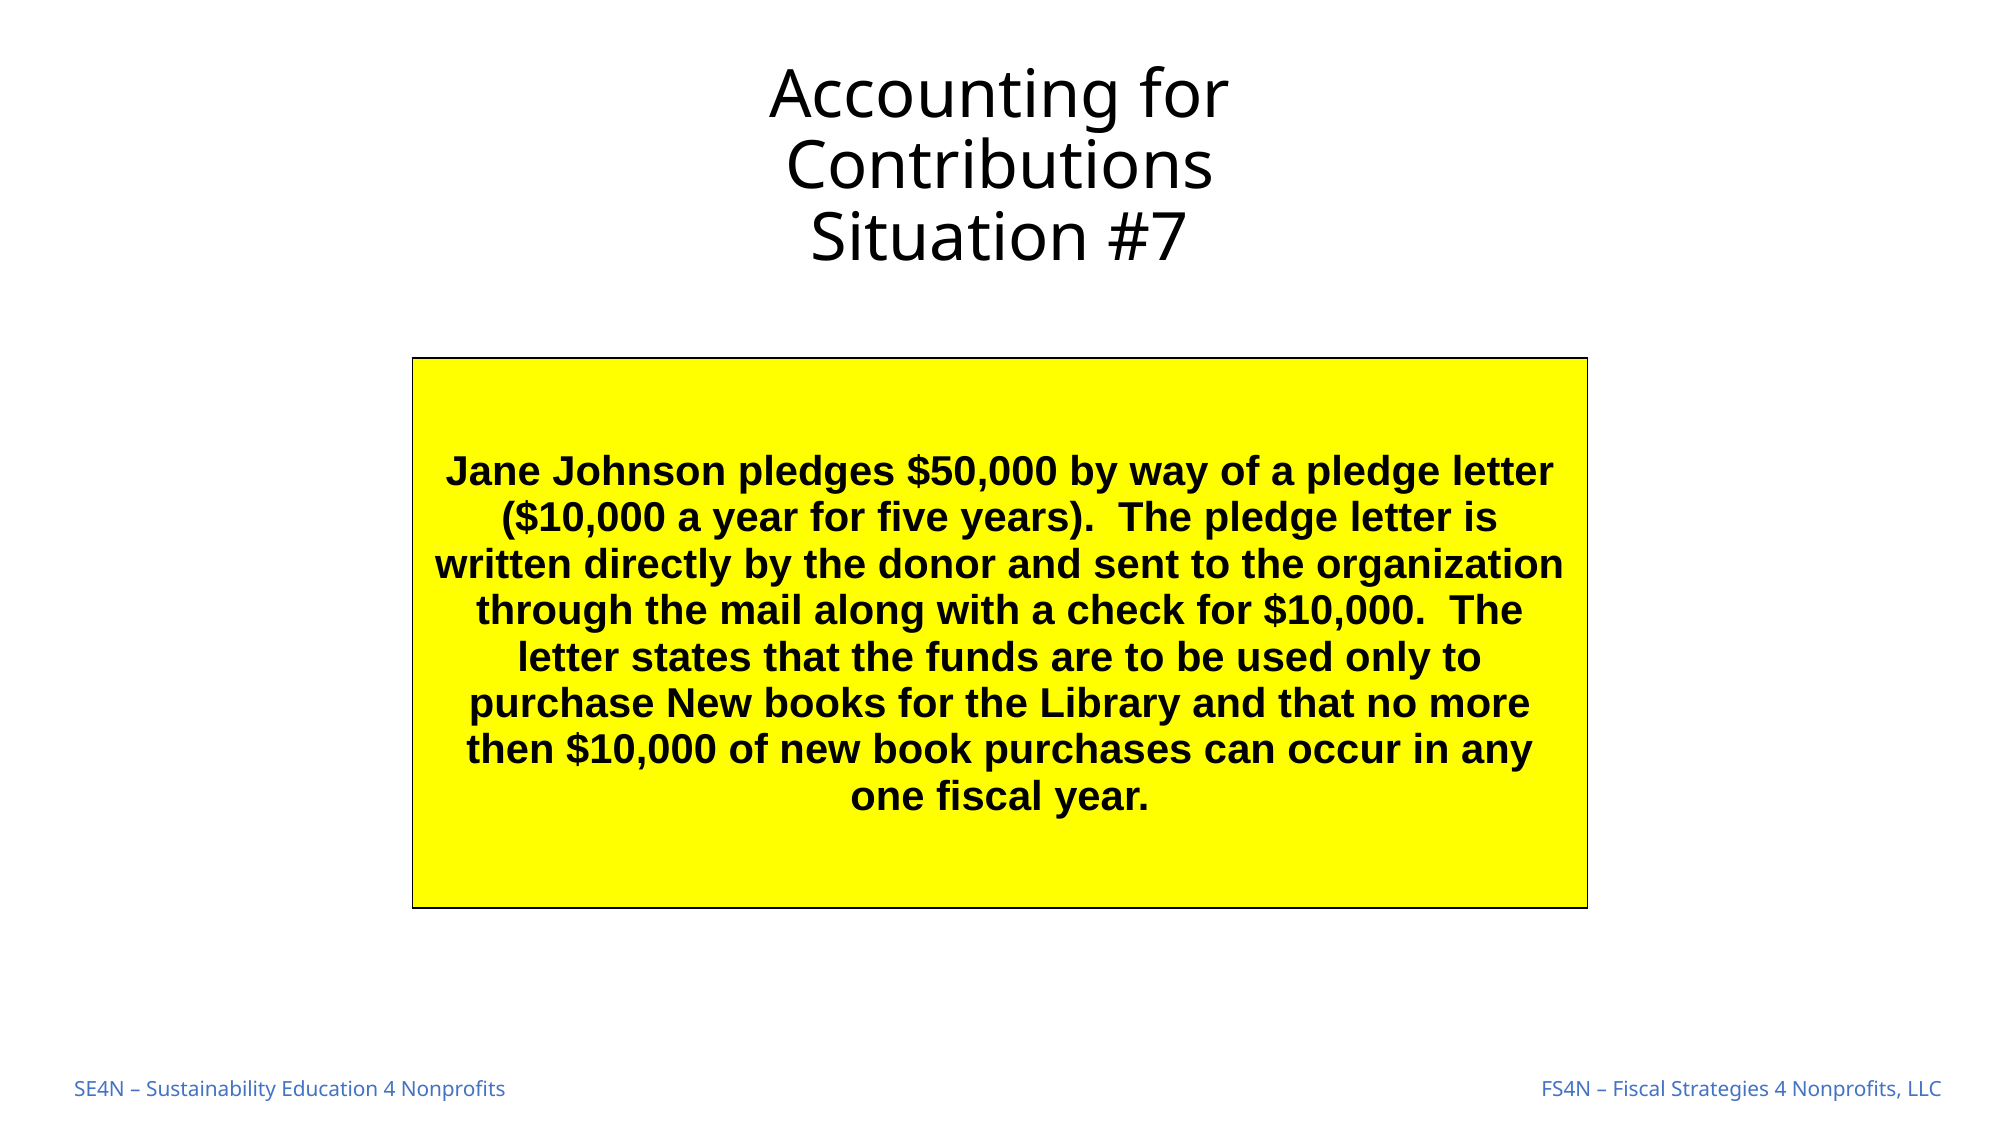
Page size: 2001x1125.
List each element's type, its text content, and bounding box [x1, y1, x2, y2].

table_header Jane Johnson pledges $50,000 by way of a pledge letter ($10,000 a year for five years). The pledge letter is written directly by the donor and sent to the organization through the mail along with a check for $10,000. The letter states that the funds are to be used only to purchase New books for the Library and that no more then $10,000 of new book purchases can occur in any one fiscal year. [413, 359, 1587, 907]
text_box SE4N – Sustainability Education 4 Nonprofits [33, 1062, 547, 1115]
text_box FS4N – Fiscal Strategies 4 Nonprofits, LLC [1516, 1062, 1967, 1115]
title Accounting for Contributions Situation #7 [546, 73, 1454, 262]
